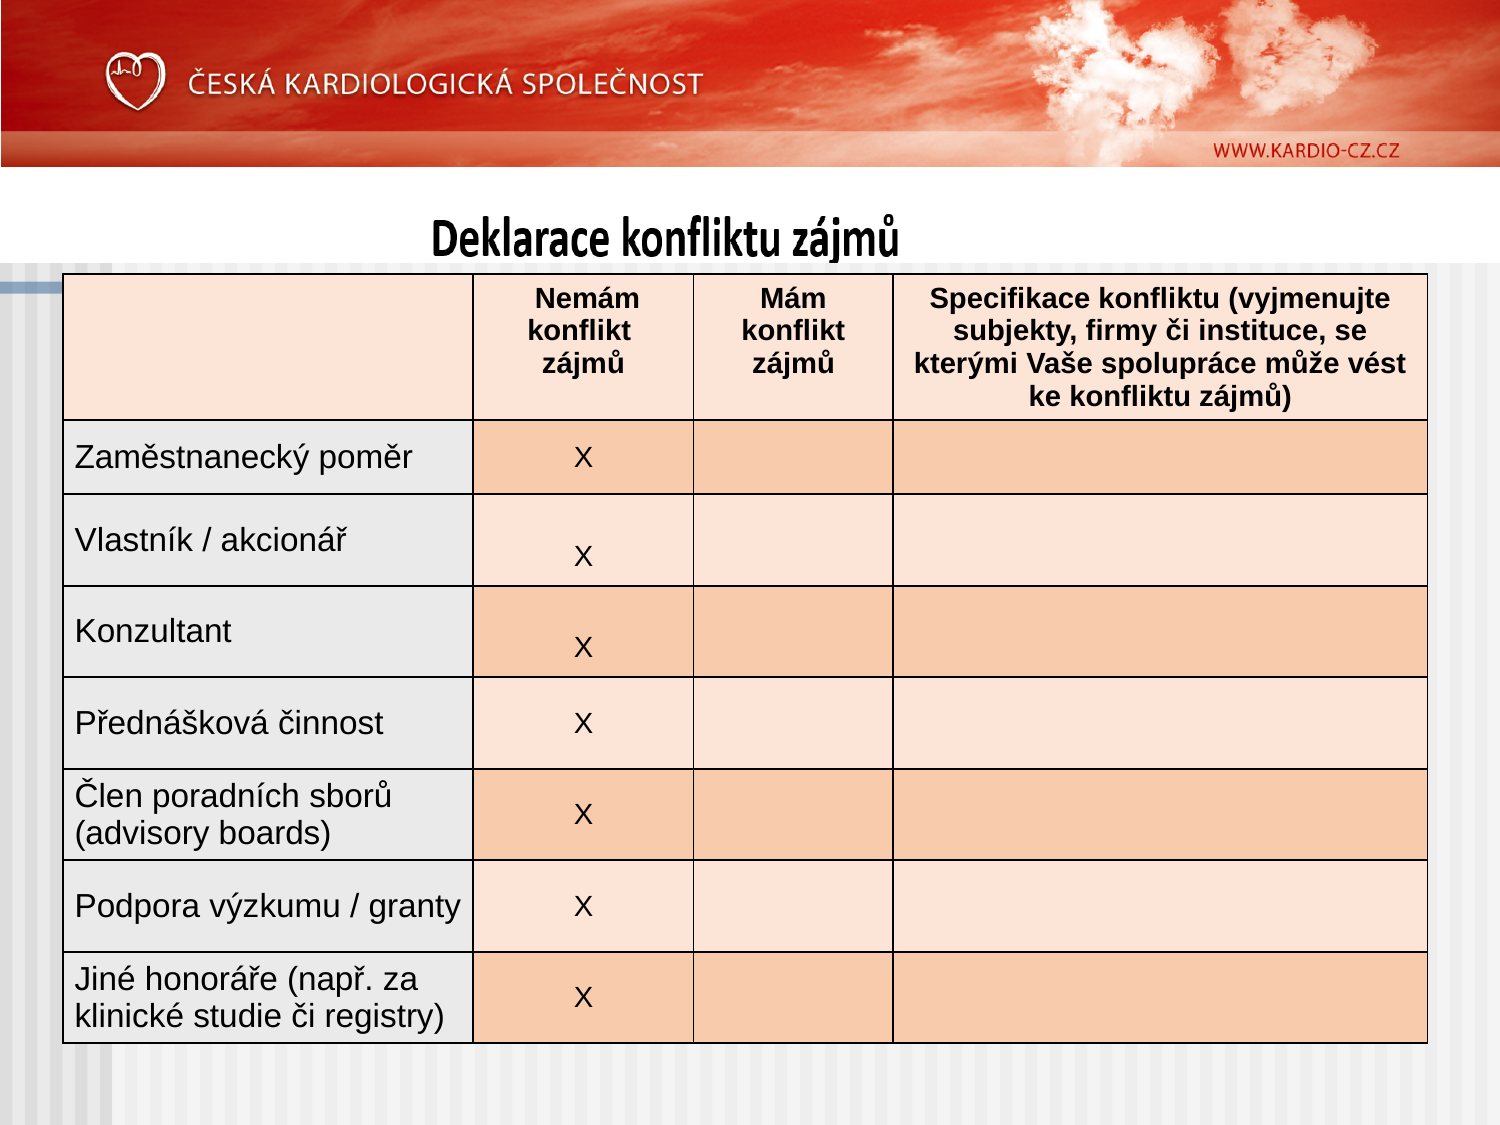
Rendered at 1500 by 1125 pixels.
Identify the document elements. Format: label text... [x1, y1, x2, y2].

table_cell [694, 678, 892, 768]
table_cell Přednášková činnost [64, 678, 472, 768]
table_cell [694, 770, 892, 859]
table_cell Zaměstnanecký poměr [64, 421, 472, 493]
table_cell [894, 953, 1427, 1042]
table_cell Jiné honoráře (např. za klinické studie či registry) [64, 953, 472, 1042]
table_cell X [474, 495, 693, 585]
table_cell [694, 495, 892, 585]
table_cell X [474, 587, 693, 676]
table_header Specifikace konfliktu (vyjmenujte subjekty, firmy či instituce, se kterými Vaše spolupráce může vést ke konfliktu zájmů) [894, 275, 1427, 419]
table_cell Vlastník / akcionář [64, 495, 472, 585]
table_cell Podpora výzkumu / granty [64, 861, 472, 951]
table_cell X [474, 953, 693, 1042]
table_cell [694, 421, 892, 493]
table_cell [694, 953, 892, 1042]
table_cell [694, 861, 892, 951]
table_cell X [474, 678, 693, 768]
table_cell [694, 587, 892, 676]
table_cell [894, 770, 1427, 859]
table_cell Konzultant [64, 587, 472, 676]
table_cell [894, 421, 1427, 493]
table_cell Člen poradních sborů (advisory boards) [64, 770, 472, 859]
picture [0, 0, 1500, 263]
table_cell [894, 678, 1427, 768]
table_cell X [474, 421, 693, 493]
table_header Nemám konflikt zájmů [474, 275, 693, 419]
table_cell [894, 495, 1427, 585]
table_header Mám konflikt zájmů [694, 275, 892, 419]
table_cell X [474, 861, 693, 951]
table_header [64, 275, 472, 419]
table_cell X [474, 770, 693, 859]
table_cell [894, 587, 1427, 676]
table_cell [894, 861, 1427, 951]
